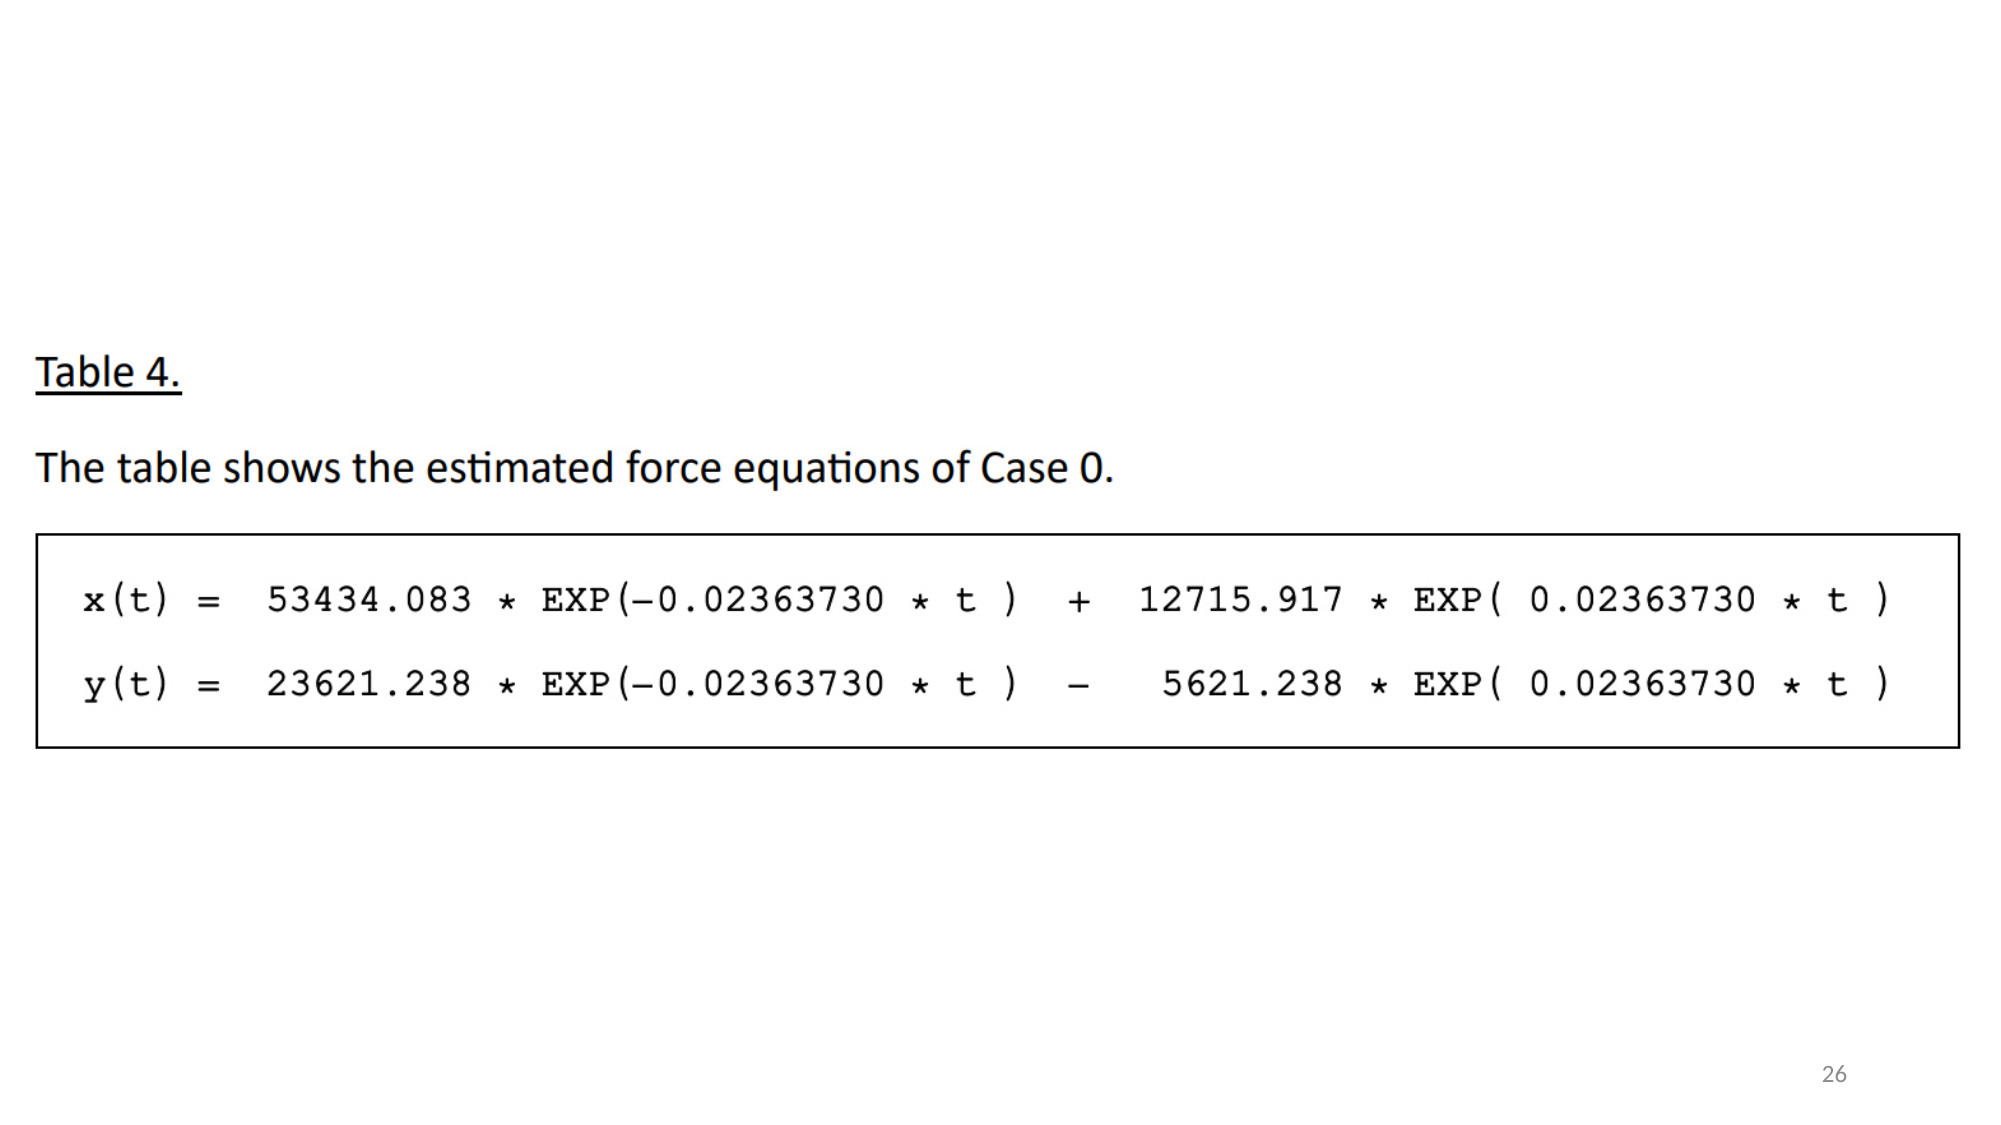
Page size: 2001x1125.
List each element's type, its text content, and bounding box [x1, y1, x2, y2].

picture [0, 292, 2000, 833]
slide_number 26 [1412, 1042, 1863, 1103]
